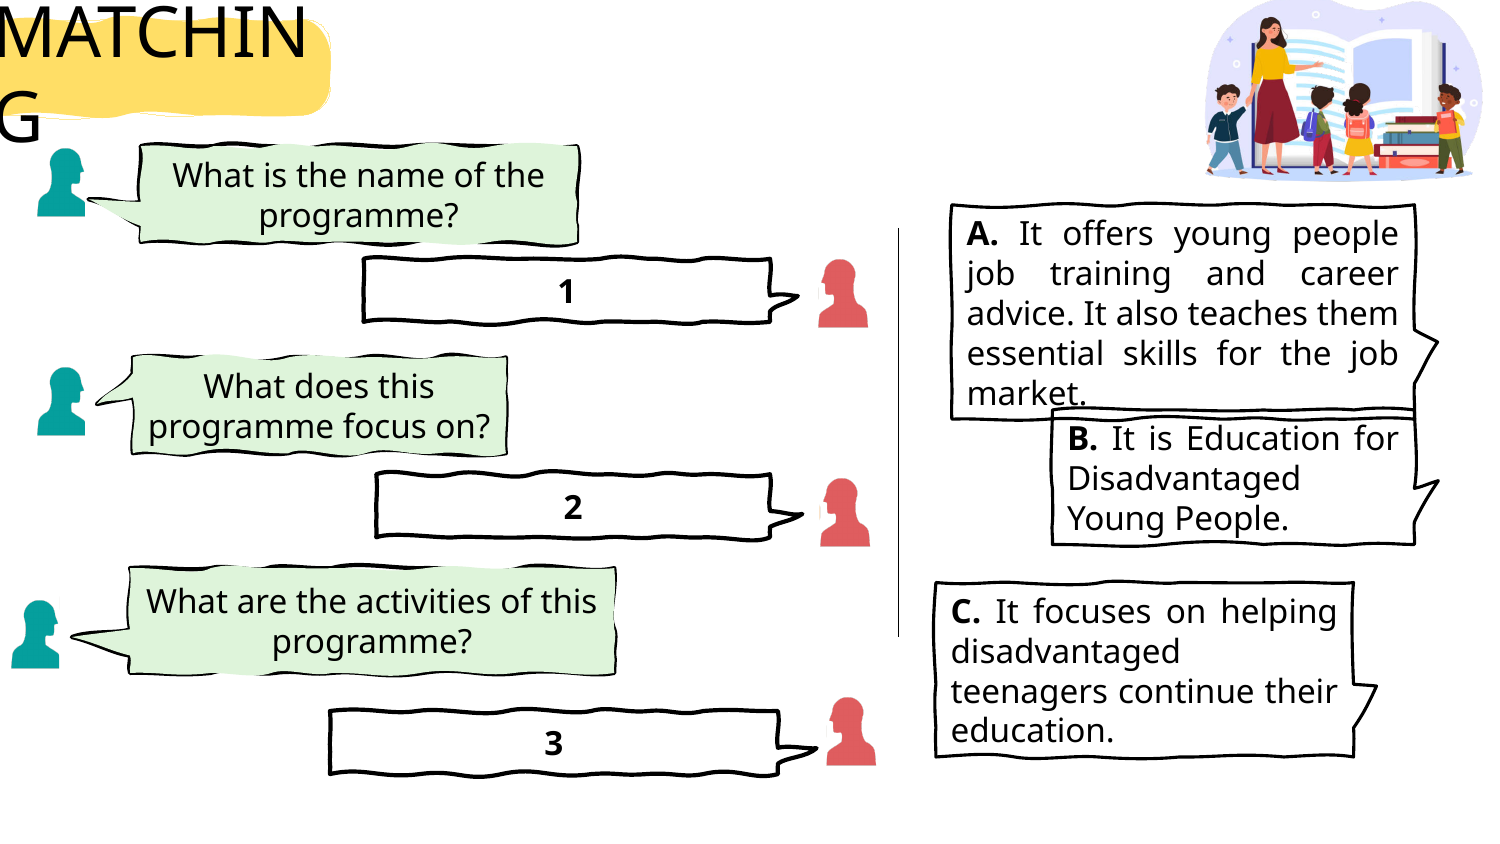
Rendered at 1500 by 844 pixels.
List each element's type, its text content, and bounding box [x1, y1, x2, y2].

text_box C. It focuses on helping disadvantaged teenagers continue their education. [933, 581, 1377, 759]
text_box What is the name of the programme? [91, 141, 582, 248]
text_box A. It offers young people job training and career advice. It also teaches them essential skills for the job market. [950, 203, 1438, 421]
text_box What are the activities of this programme? [69, 562, 618, 678]
picture [817, 241, 873, 340]
text_box What does this programme focus on? [94, 352, 509, 458]
text_box 2 [374, 469, 805, 543]
text_box B. It is Education for Disadvantaged Young People. [1050, 407, 1439, 547]
text_box 3 [327, 706, 819, 779]
picture [1187, 0, 1500, 195]
picture [33, 130, 86, 228]
text_box MATCHING [0, 15, 331, 120]
picture [7, 582, 60, 680]
picture [819, 460, 874, 558]
text_box 1 [361, 254, 800, 327]
picture [826, 679, 881, 777]
picture [33, 349, 86, 447]
